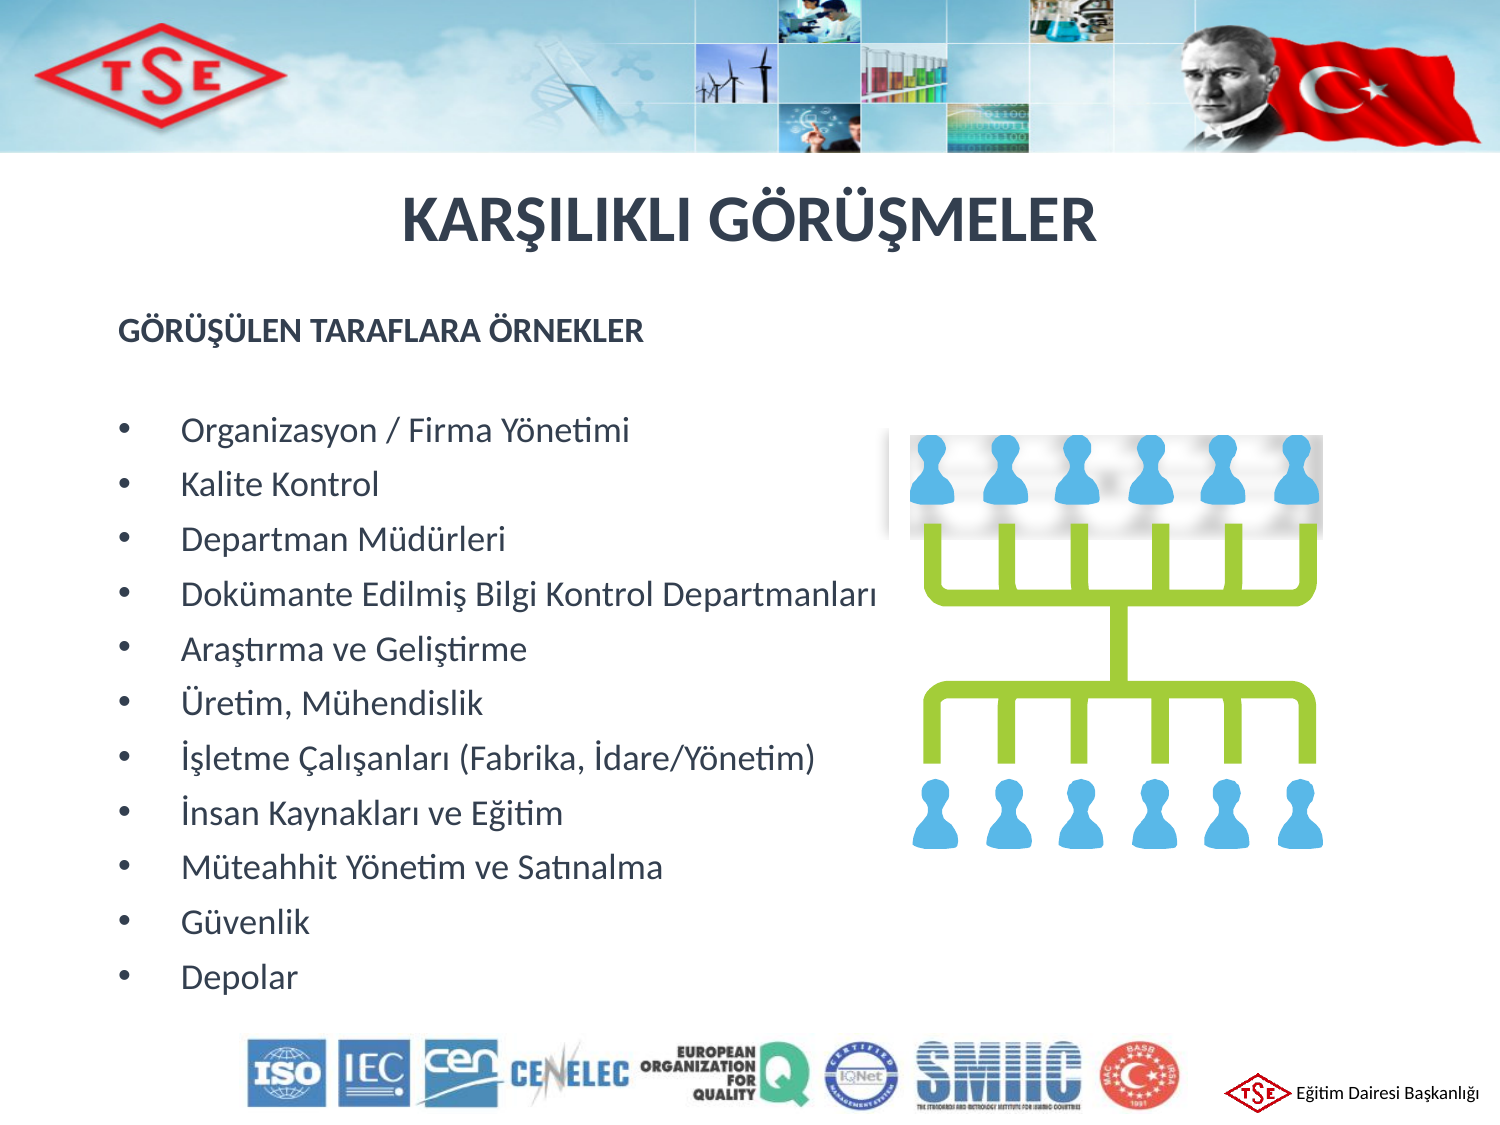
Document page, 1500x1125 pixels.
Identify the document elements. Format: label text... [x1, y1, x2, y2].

list GÖRÜŞÜLEN TARAFLARA ÖRNEKLER Organizasyon / Firma Yönetimi Kalite Kontrol Departman Müdürleri Dokümante Edilmiş Bilgi Kontrol Departmanları Araştırma ve Geliştirme Üretim, Mühendislik İşletme Çalışanları (Fabrika, İdare/Yönetim) İnsan Kaynakları ve Eğitim Müteahhit Yönetim ve Satınalma Güvenlik Depolar [103, 299, 1397, 1014]
picture [239, 1033, 1188, 1114]
picture [0, 0, 1500, 153]
picture [909, 434, 1323, 850]
picture [1224, 1073, 1292, 1113]
title KARŞILIKLI GÖRÜŞMELER [103, 163, 1397, 278]
